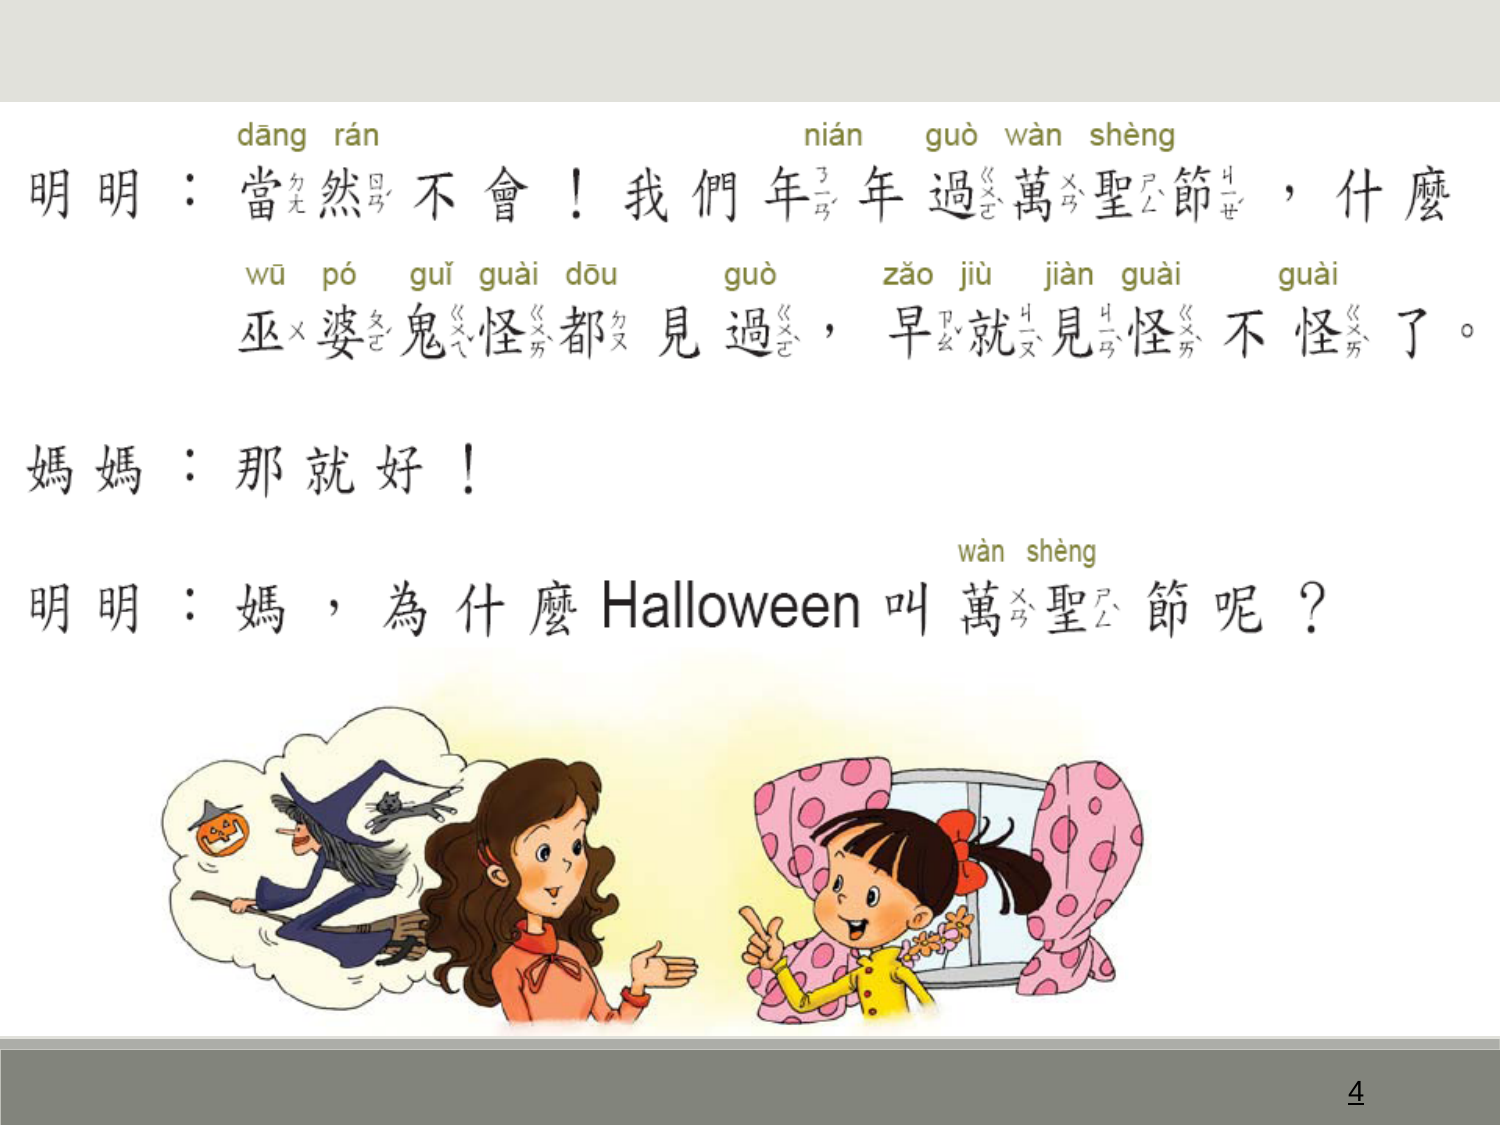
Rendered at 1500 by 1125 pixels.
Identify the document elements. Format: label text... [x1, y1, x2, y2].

slide_number 4 [1217, 1059, 1380, 1120]
picture [0, 102, 1500, 1037]
